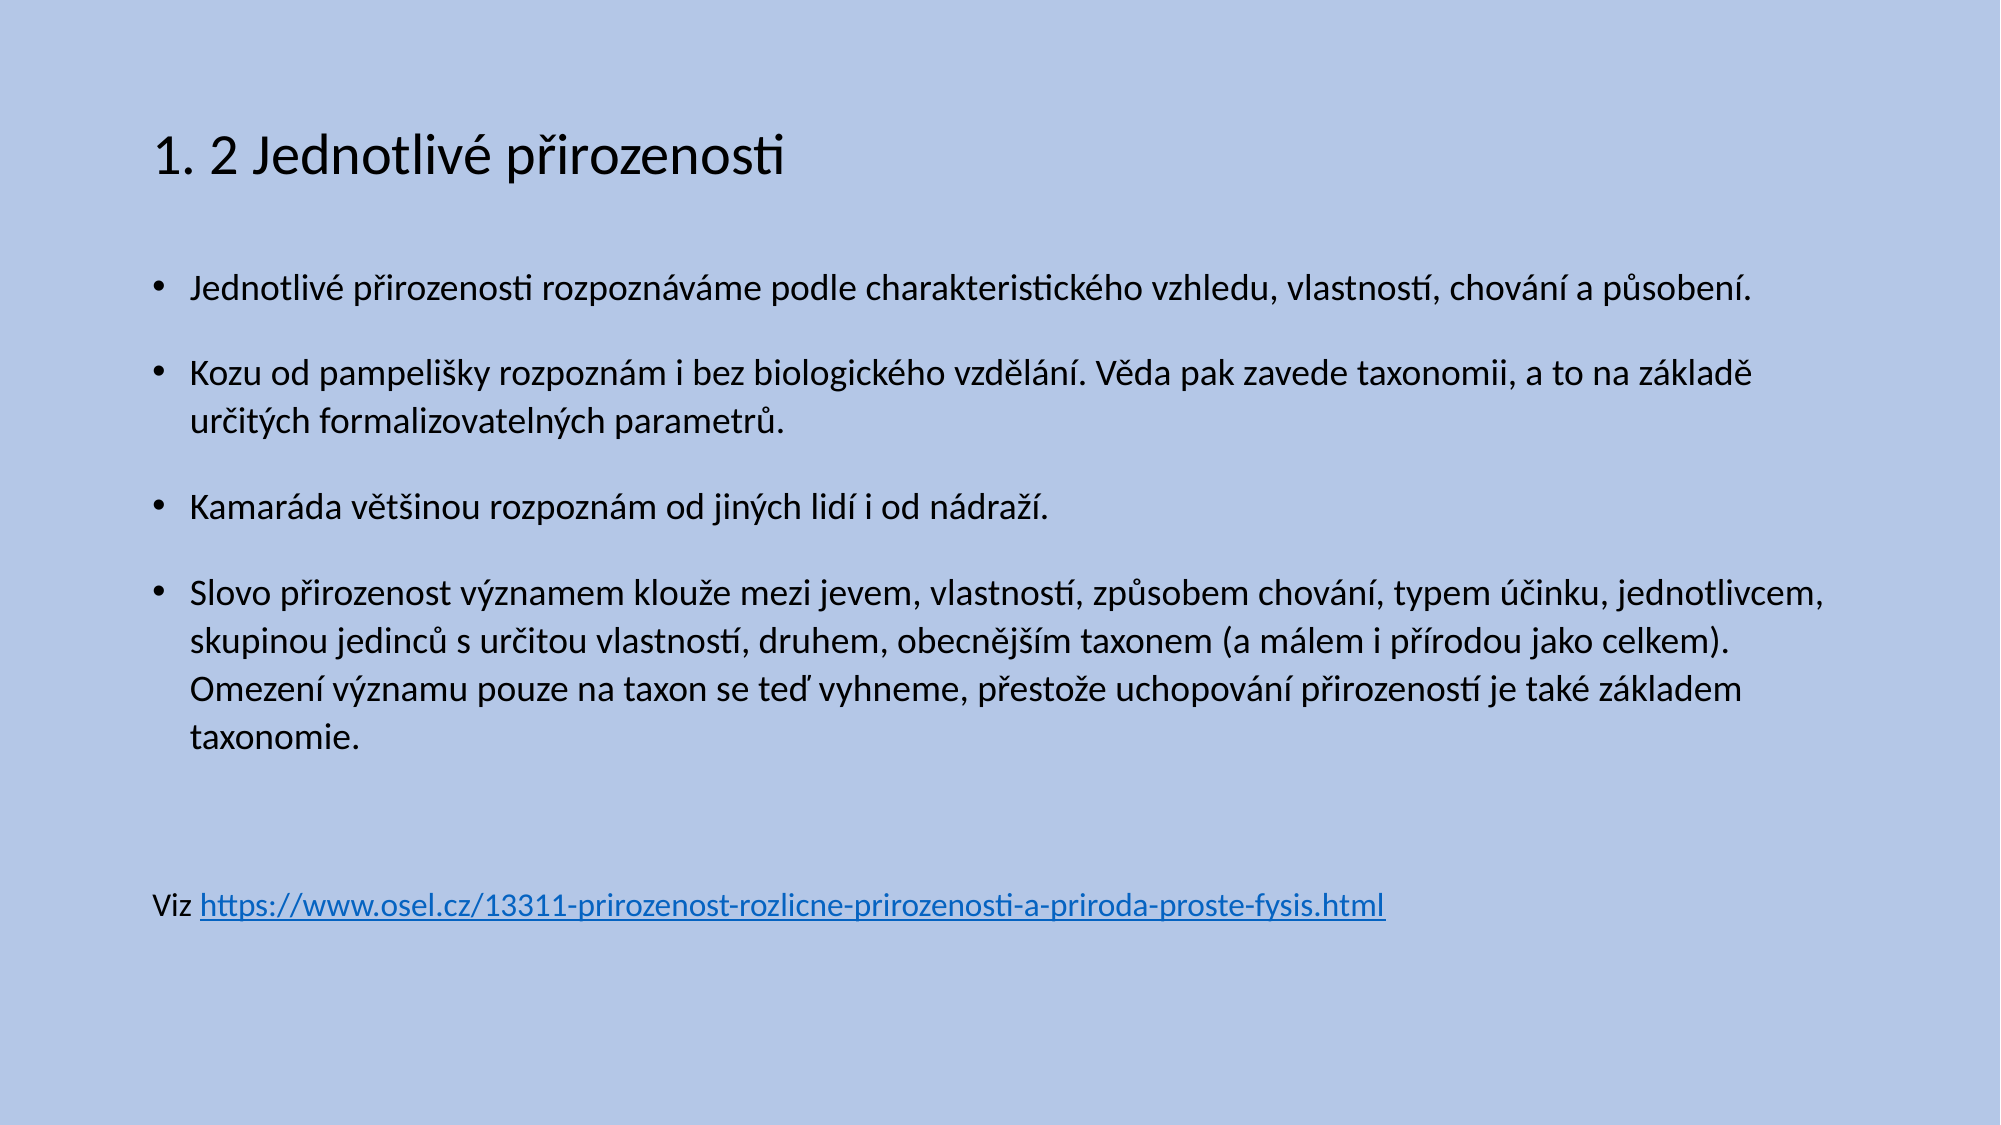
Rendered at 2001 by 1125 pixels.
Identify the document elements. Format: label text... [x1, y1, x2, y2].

title 1. 2 Jednotlivé přirozenosti [137, 59, 1863, 252]
list Jednotlivé přirozenosti rozpoznáváme podle charakteristického vzhledu, vlastností, chování a působení. Kozu od pampelišky rozpoznám i bez biologického vzdělání. Věda pak zavede taxonomii, a to na základě určitých formalizovatelných parametrů. Kamaráda většinou rozpoznám od jiných lidí i od nádraží. Slovo přirozenost významem klouže mezi jevem, vlastností, způsobem chování, typem účinku, jednotlivcem, skupinou jedinců s určitou vlastností, druhem, obecnějším taxonem (a málem i přírodou jako celkem). Omezení významu pouze na taxon se teď vyhneme, přestože uchopování přirozeností je také základem taxonomie. Viz https://www.osel.cz/13311-prirozenost-rozlicne-prirozenosti-a-priroda-proste-fysis.html [137, 252, 1863, 1032]
